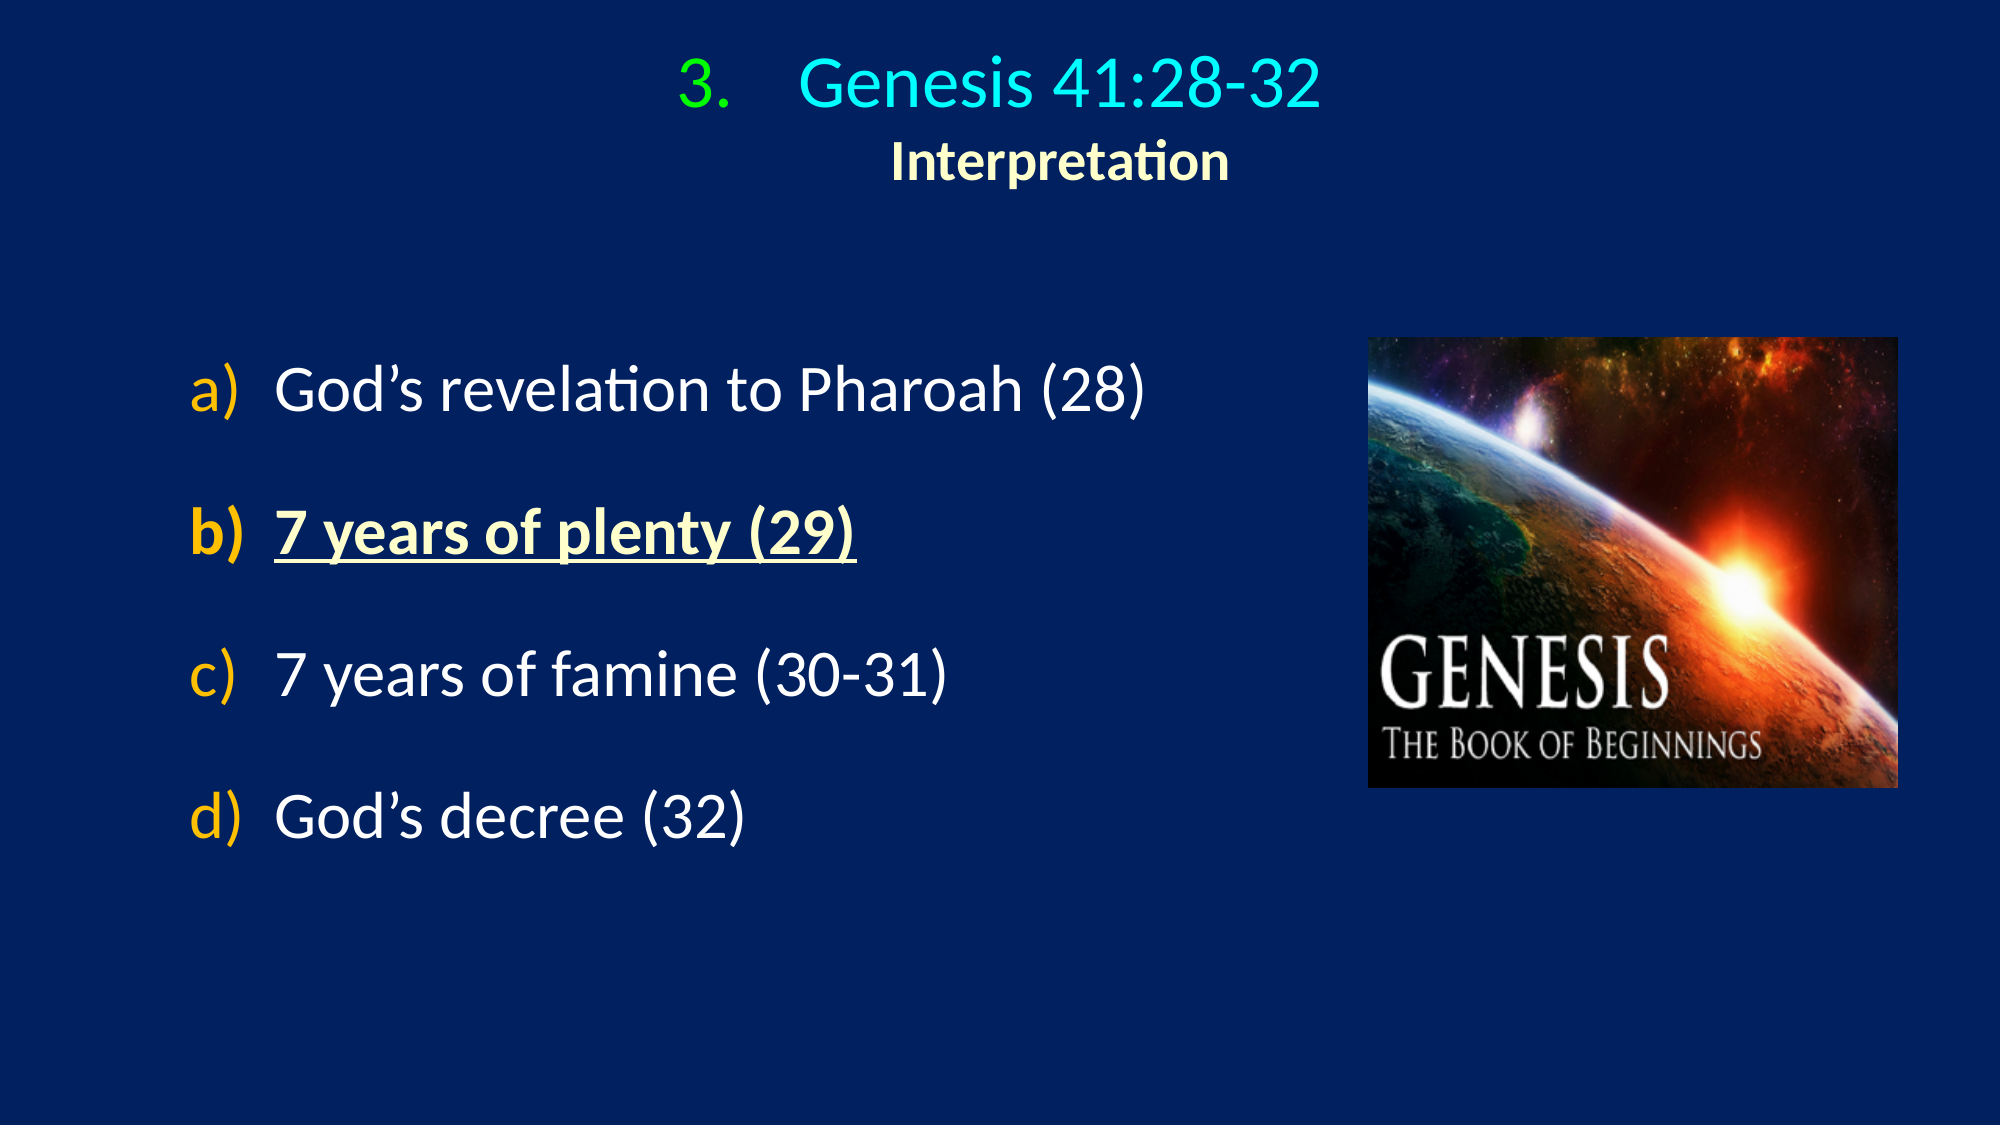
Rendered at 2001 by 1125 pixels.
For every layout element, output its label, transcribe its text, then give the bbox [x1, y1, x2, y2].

title Genesis 41:28-32 Interpretation [535, 37, 1464, 188]
list God’s revelation to Pharoah (28) 7 years of plenty (29) 7 years of famine (30-31) God’s decree (32) [174, 337, 1176, 626]
picture [1367, 337, 1898, 788]
